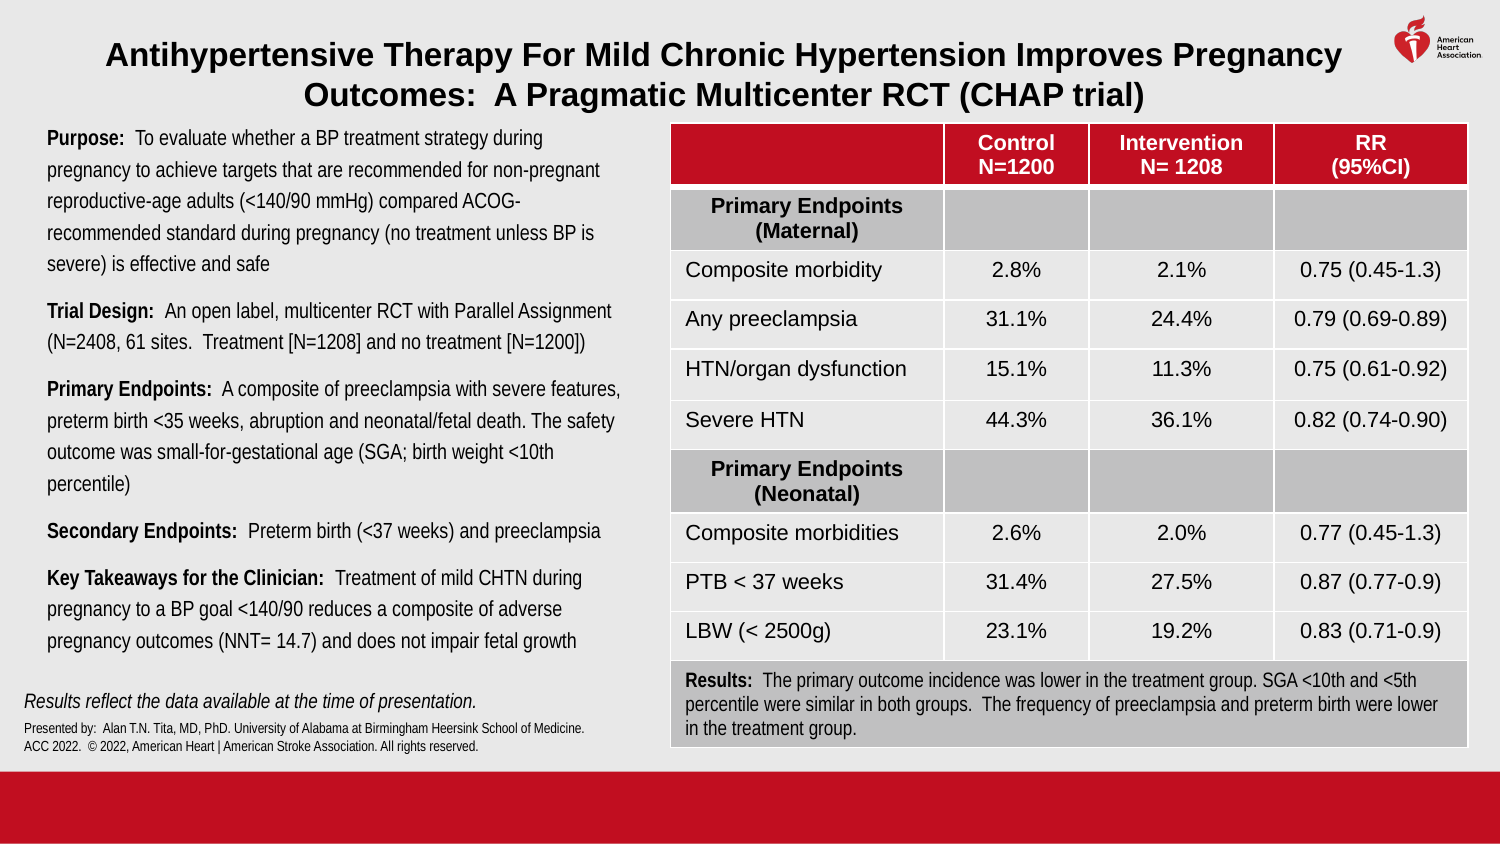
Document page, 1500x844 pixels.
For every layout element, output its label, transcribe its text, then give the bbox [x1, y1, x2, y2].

table_cell 24.4% [1090, 301, 1273, 348]
table_cell 2.1% [1090, 251, 1273, 299]
table_cell [1090, 190, 1273, 250]
text_box [0, 771, 1500, 844]
table_cell 36.1% [1090, 401, 1273, 449]
table_cell PTB < 37 weeks [671, 563, 943, 611]
table_cell Primary Endpoints (Maternal) [671, 190, 943, 250]
table_cell 27.5% [1090, 563, 1273, 611]
table_header RR (95%CI) [1275, 124, 1467, 184]
table_cell 11.3% [1090, 350, 1273, 400]
table_cell Composite morbidity [671, 251, 943, 299]
table_cell 0.77 (0.45-1.3) [1275, 514, 1467, 562]
table_cell 0.75 (0.45-1.3) [1275, 251, 1467, 299]
table_cell Primary Endpoints (Neonatal) [671, 450, 943, 512]
table_cell 2.6% [945, 514, 1088, 562]
table_cell 0.83 (0.71-0.9) [1275, 612, 1467, 660]
table_cell 19.2% [1090, 612, 1273, 660]
list Purpose: To evaluate whether a BP treatment strategy during pregnancy to achieve targets that are recommended for non-pregnant reproductive-age adults (<140/90 mmHg) compared ACOG- recommended standard during pregnancy (no treatment unless BP is severe) is effective and safe Trial Design: An open label, multicenter RCT with Parallel Assignment (N=2408, 61 sites. Treatment [N=1208] and no treatment [N=1200]) Primary Endpoints: A composite of preeclampsia with severe features, preterm birth <35 weeks, abruption and neonatal/fetal death. The safety outcome was small-for-gestational age (SGA; birth weight <10th percentile) Secondary Endpoints: Preterm birth (<37 weeks) and preeclampsia Key Takeaways for the Clinician: Treatment of mild CHTN during pregnancy to a BP goal <140/90 reduces a composite of adverse pregnancy outcomes (NNT= 14.7) and does not impair fetal growth [32, 111, 638, 617]
table_cell 2.8% [945, 251, 1088, 299]
table_cell Any preeclampsia [671, 301, 943, 348]
text_box Presented by: Alan T.N. Tita, MD, PhD. University of Alabama at Birmingham Heersink School of Medicine. ACC 2022. © 2022, American Heart | American Stroke Association. All rights reserved. [9, 721, 615, 762]
table_cell 31.1% [945, 301, 1088, 348]
table_cell 2.0% [1090, 514, 1273, 562]
table_cell 0.87 (0.77-0.9) [1275, 563, 1467, 611]
table_cell LBW (< 2500g) [671, 612, 943, 660]
table_cell 31.4% [945, 563, 1088, 611]
table_header Intervention N= 1208 [1090, 124, 1273, 184]
table_cell [945, 450, 1088, 512]
text_box Results reflect the data available at the time of presentation. [9, 675, 760, 721]
table_cell [1275, 450, 1467, 512]
table_cell HTN/organ dysfunction [671, 350, 943, 400]
table_cell Results: The primary outcome incidence was lower in the treatment group. SGA <10th and <5th percentile were similar in both groups. The frequency of preeclampsia and preterm birth were lower in the treatment group. [671, 661, 1467, 747]
table_cell 15.1% [945, 350, 1088, 400]
title Antihypertensive Therapy For Mild Chronic Hypertension Improves Pregnancy Outcomes: A Pragmatic Multicenter RCT (CHAP trial) [44, 25, 1406, 139]
table_cell 0.79 (0.69-0.89) [1275, 301, 1467, 348]
table_cell [945, 190, 1088, 250]
table_header [671, 124, 943, 184]
table_cell 23.1% [945, 612, 1088, 660]
table_cell Severe HTN [671, 401, 943, 449]
table_cell 44.3% [945, 401, 1088, 449]
table_cell [1275, 190, 1467, 250]
table_cell 0.75 (0.61-0.92) [1275, 350, 1467, 400]
table_cell Composite morbidities [671, 514, 943, 562]
table_cell 0.82 (0.74-0.90) [1275, 401, 1467, 449]
table_header Control N=1200 [945, 124, 1088, 184]
table_cell [1090, 450, 1273, 512]
